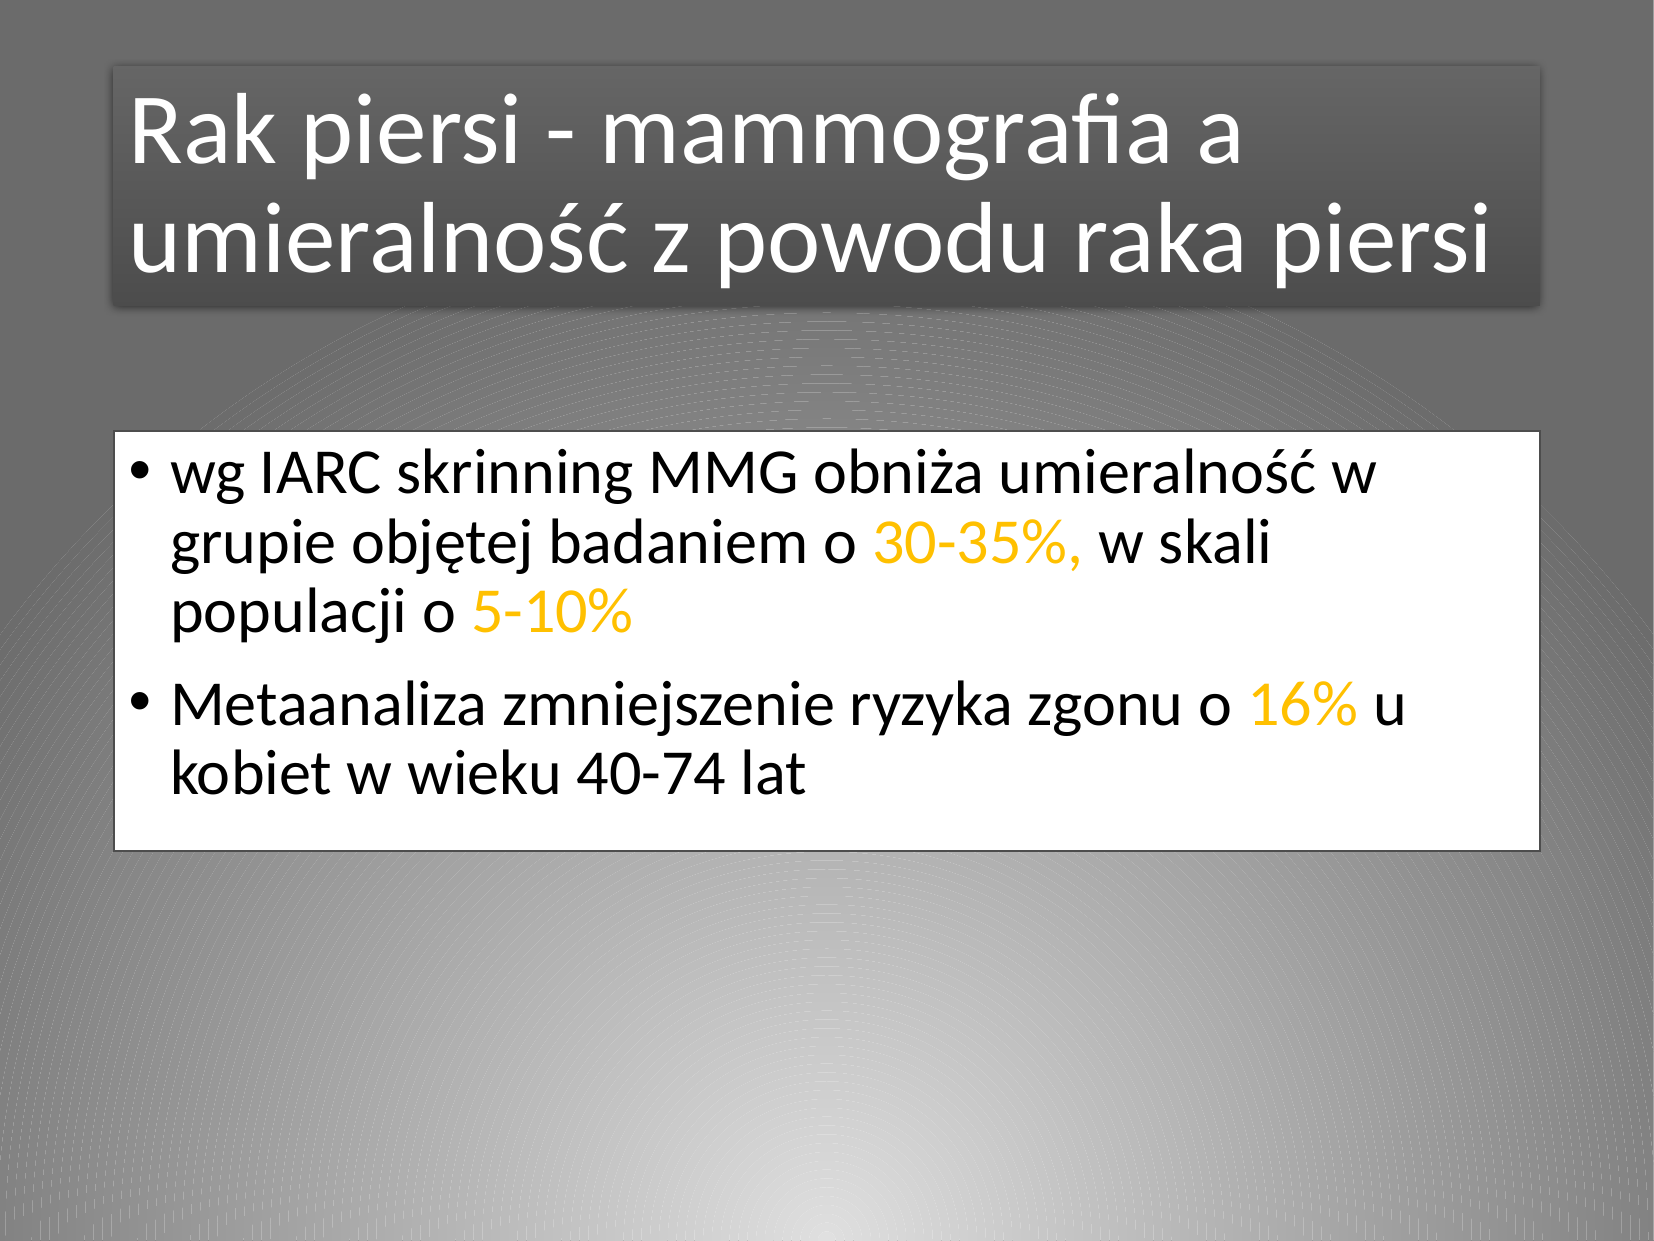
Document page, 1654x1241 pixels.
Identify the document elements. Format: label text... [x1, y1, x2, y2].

list wg IARC skrinning MMG obniża umieralność w grupie objętej badaniem o 30-35%, w skali populacji o 5-10% Metaanaliza zmniejszenie ryzyka zgonu o 16% u kobiet w wieku 40-74 lat [113, 430, 1541, 852]
title Rak piersi - mammografia a umieralność z powodu raka piersi [113, 66, 1540, 306]
